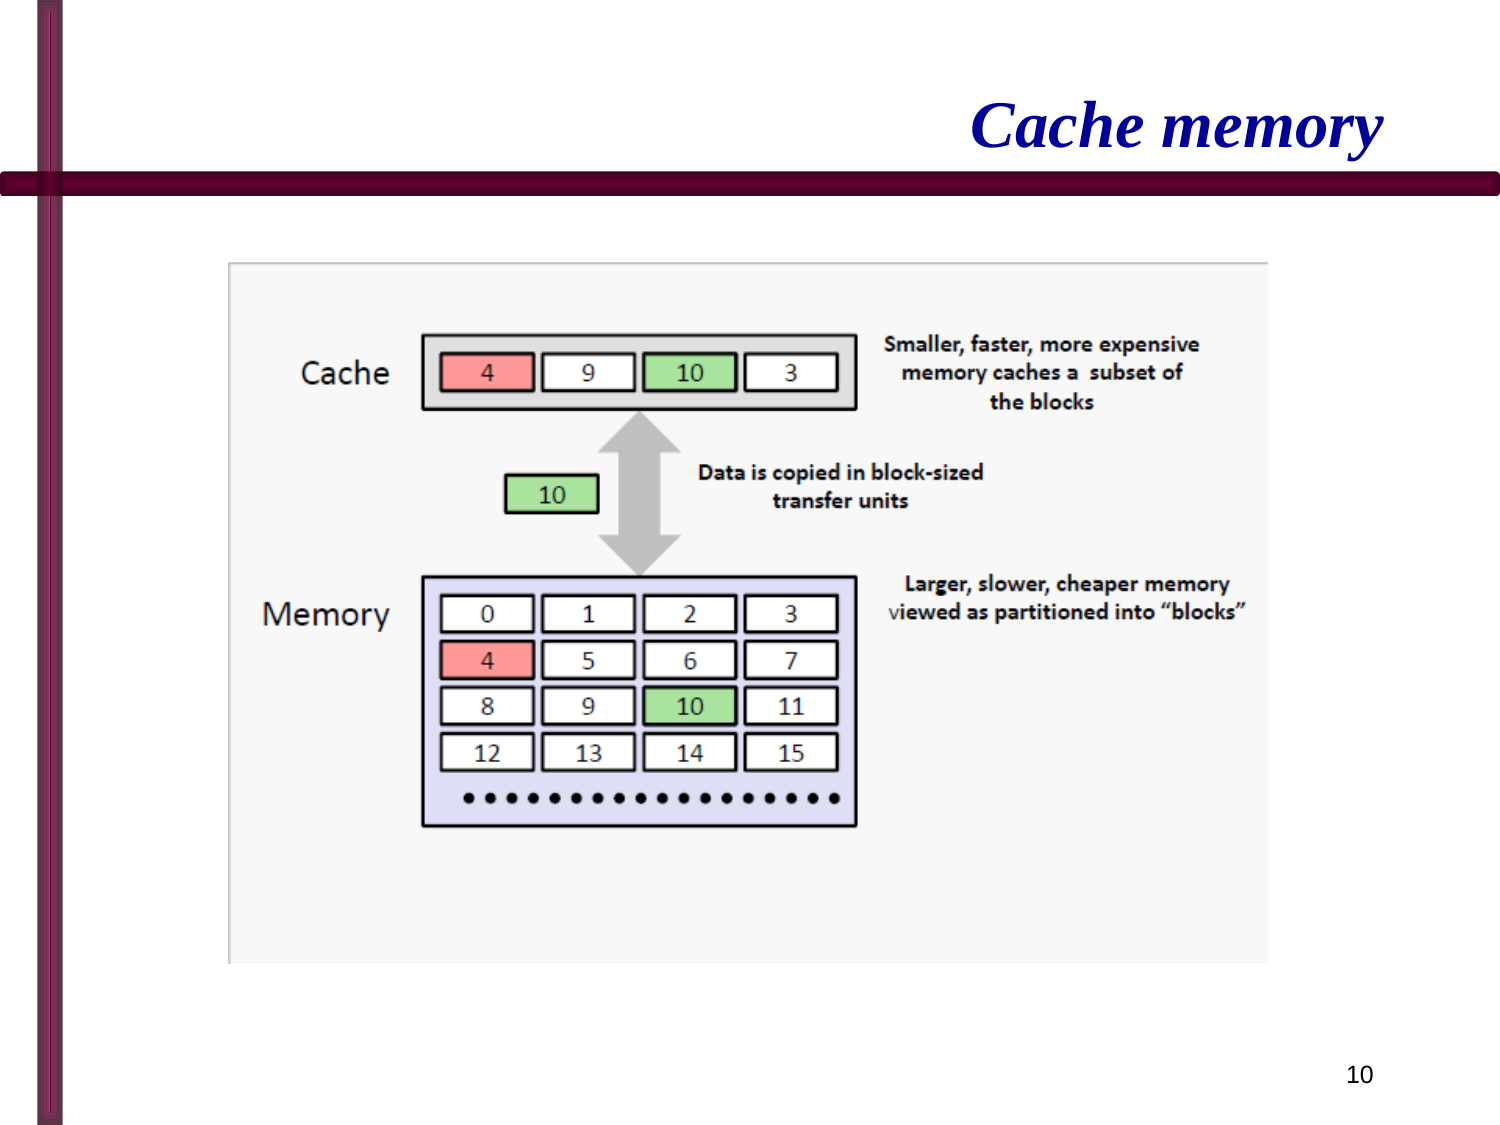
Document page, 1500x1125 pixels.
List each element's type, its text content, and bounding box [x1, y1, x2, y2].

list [227, 261, 1273, 964]
title Cache memory [125, 24, 1400, 169]
